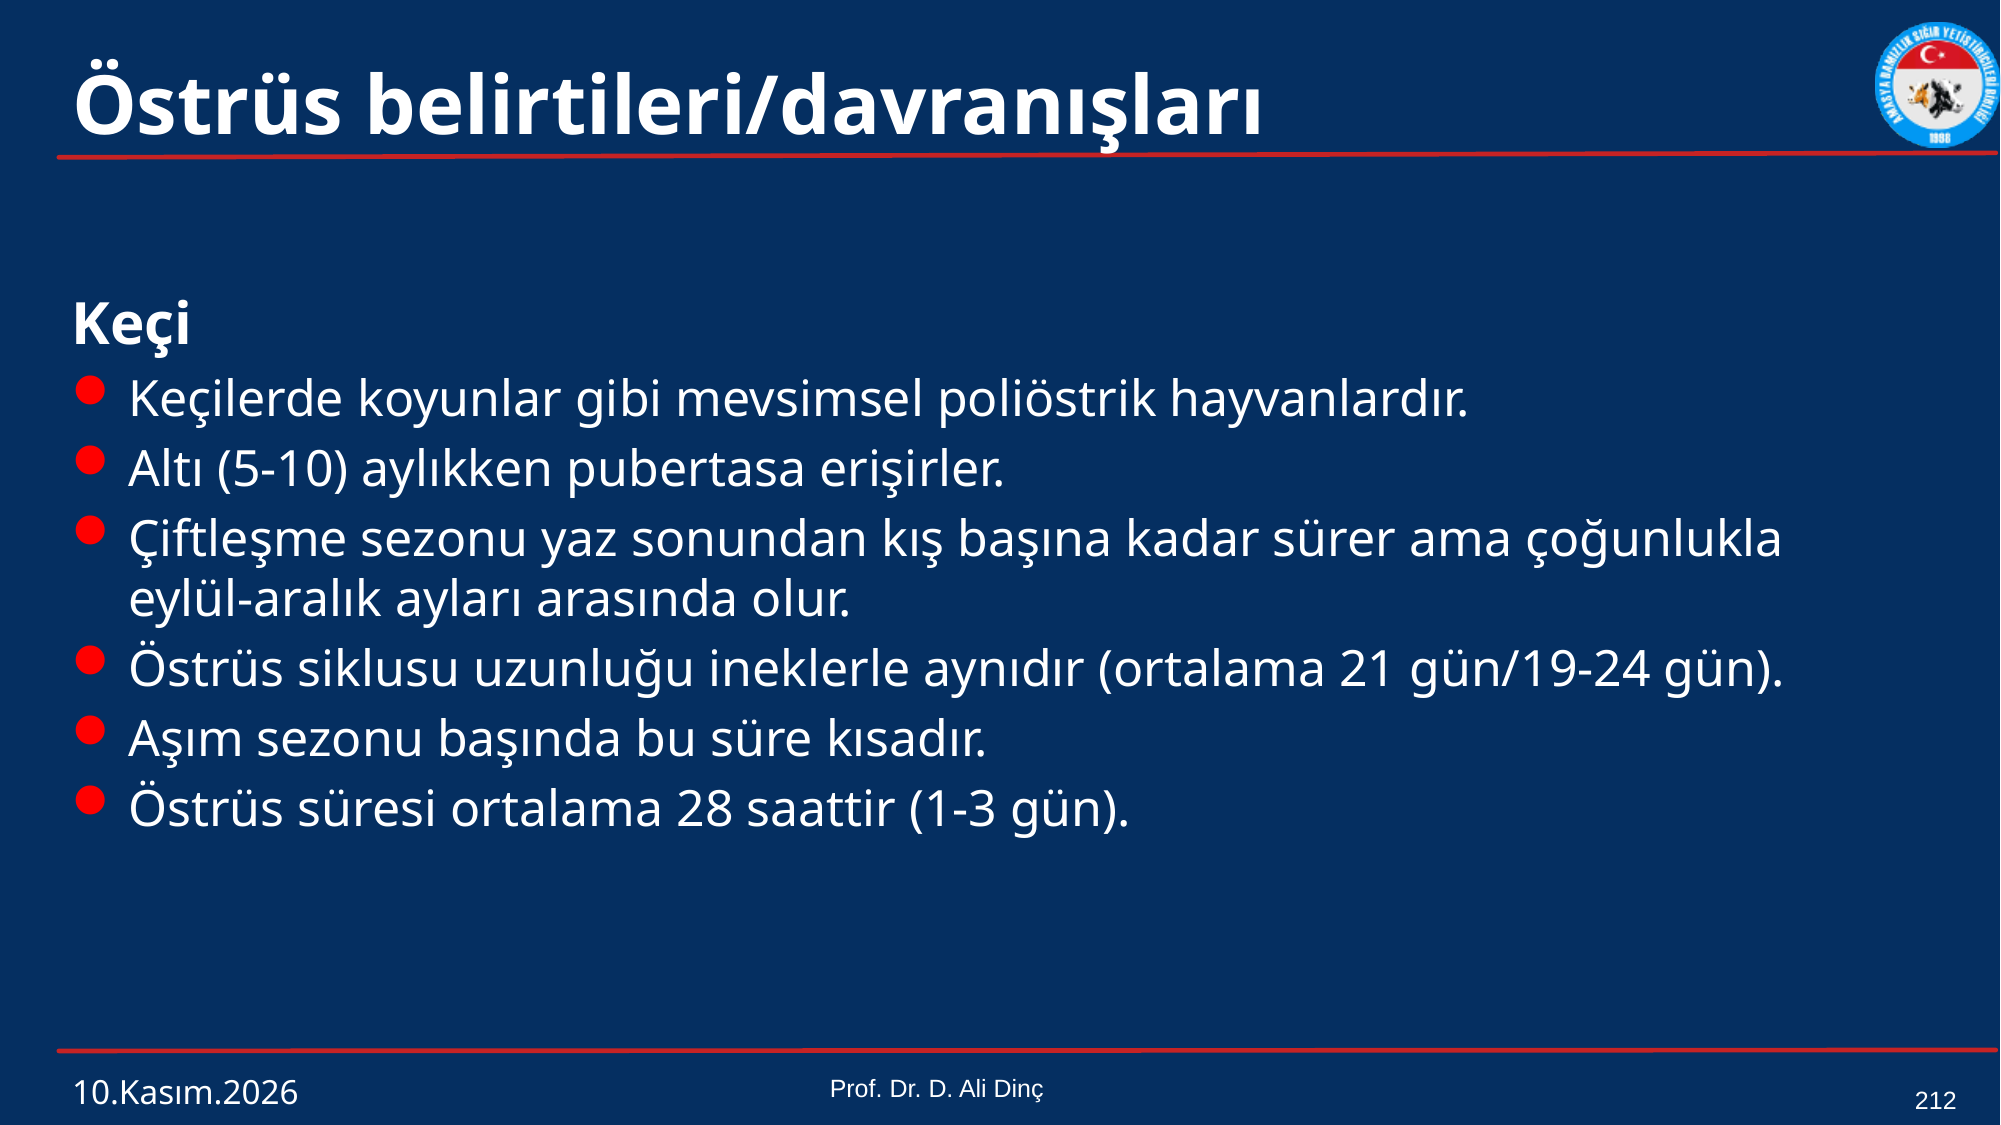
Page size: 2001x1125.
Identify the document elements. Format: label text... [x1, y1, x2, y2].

footer Prof. Dr. D. Ali Dinç [814, 1065, 1186, 1122]
text_box Keçi Keçilerde koyunlar gibi mevsimsel poliöstrik hayvanlardır. Altı (5-10) aylıkken pubertasa erişirler. Çiftleşme sezonu yaz sonundan kış başına kadar sürer ama çoğunlukla eylül-aralık ayları arasında olur. Östrüs siklusu uzunluğu ineklerle aynıdır (ortalama 21 gün/19-24 gün). Aşım sezonu başında bu süre kısadır. Östrüs süresi ortalama 28 saattir (1-3 gün). [56, 278, 1900, 844]
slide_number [57, 1063, 471, 1113]
title Östrüs belirtileri/davranışları [57, 45, 1900, 159]
slide_number 212 [1711, 1065, 1973, 1122]
picture [1875, 22, 2001, 148]
